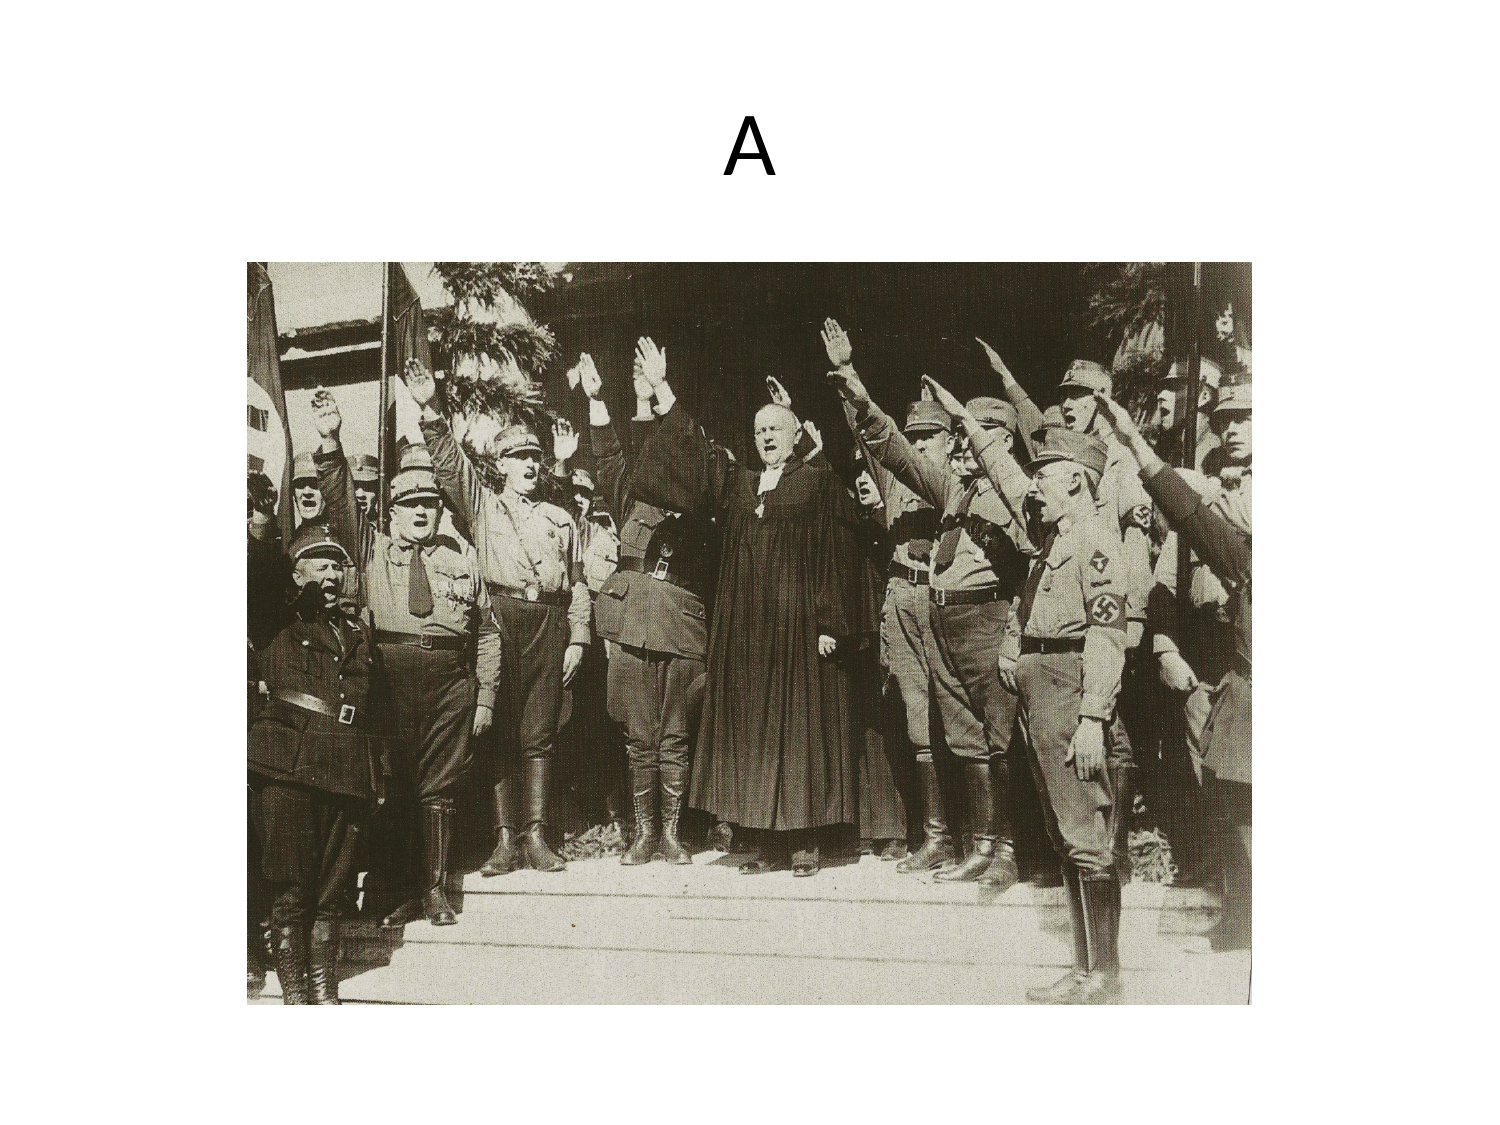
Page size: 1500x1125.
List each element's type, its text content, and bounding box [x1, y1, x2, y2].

title A [75, 45, 1425, 233]
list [247, 262, 1253, 1006]
